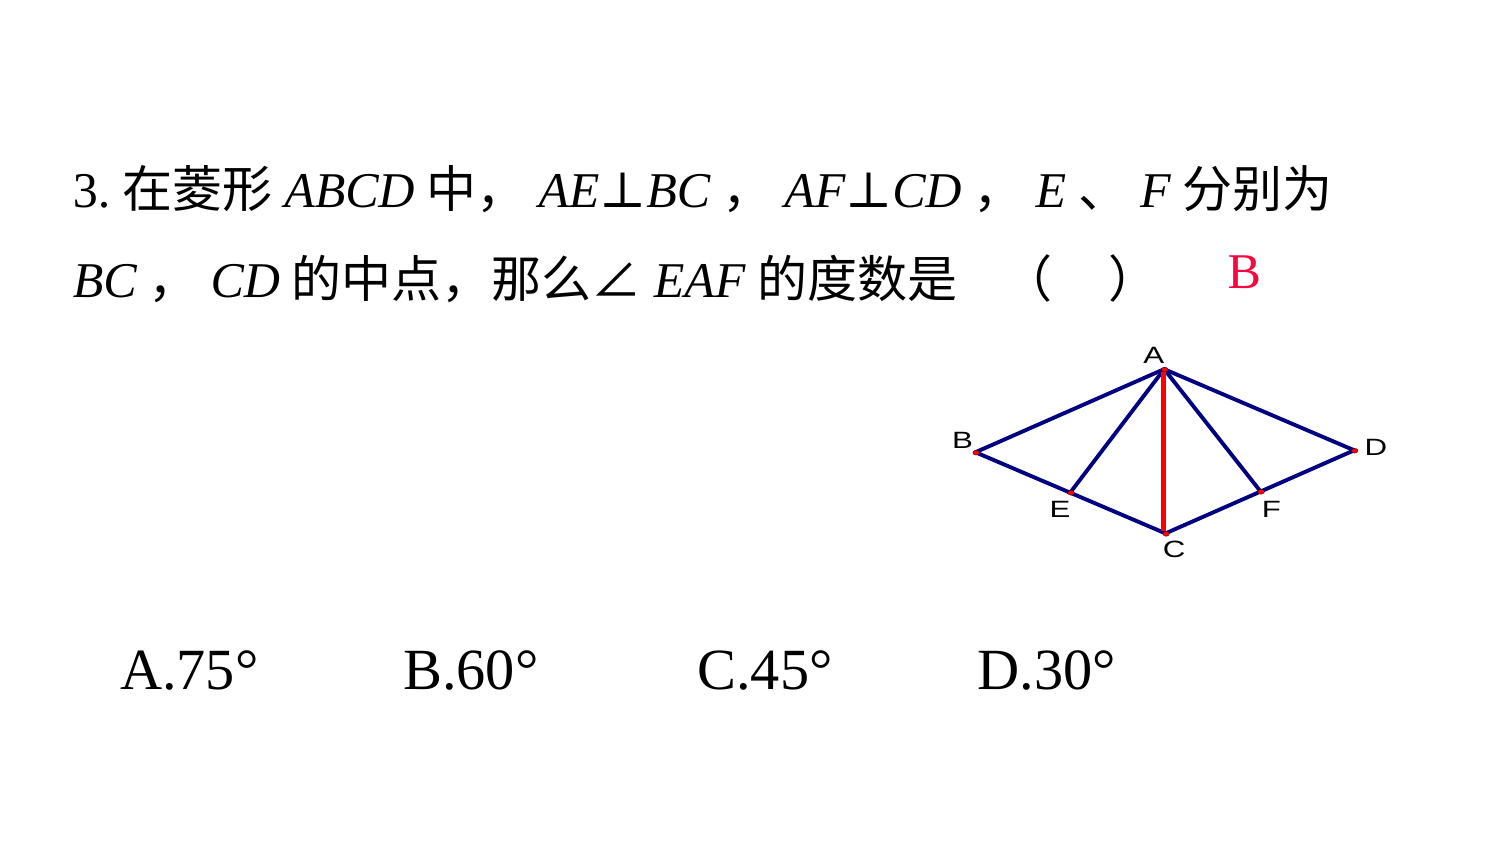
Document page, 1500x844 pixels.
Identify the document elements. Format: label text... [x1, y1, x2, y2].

text_box A.75° B.60° C.45° D.30° [105, 588, 1453, 709]
picture [938, 332, 1400, 573]
text_box 3.在菱形ABCD中，AE⊥BC，AF⊥CD，E、F分别为BC，CD的中点，那么∠EAF的度数是 （ ） [58, 119, 1360, 315]
text_box B [1212, 201, 1307, 306]
